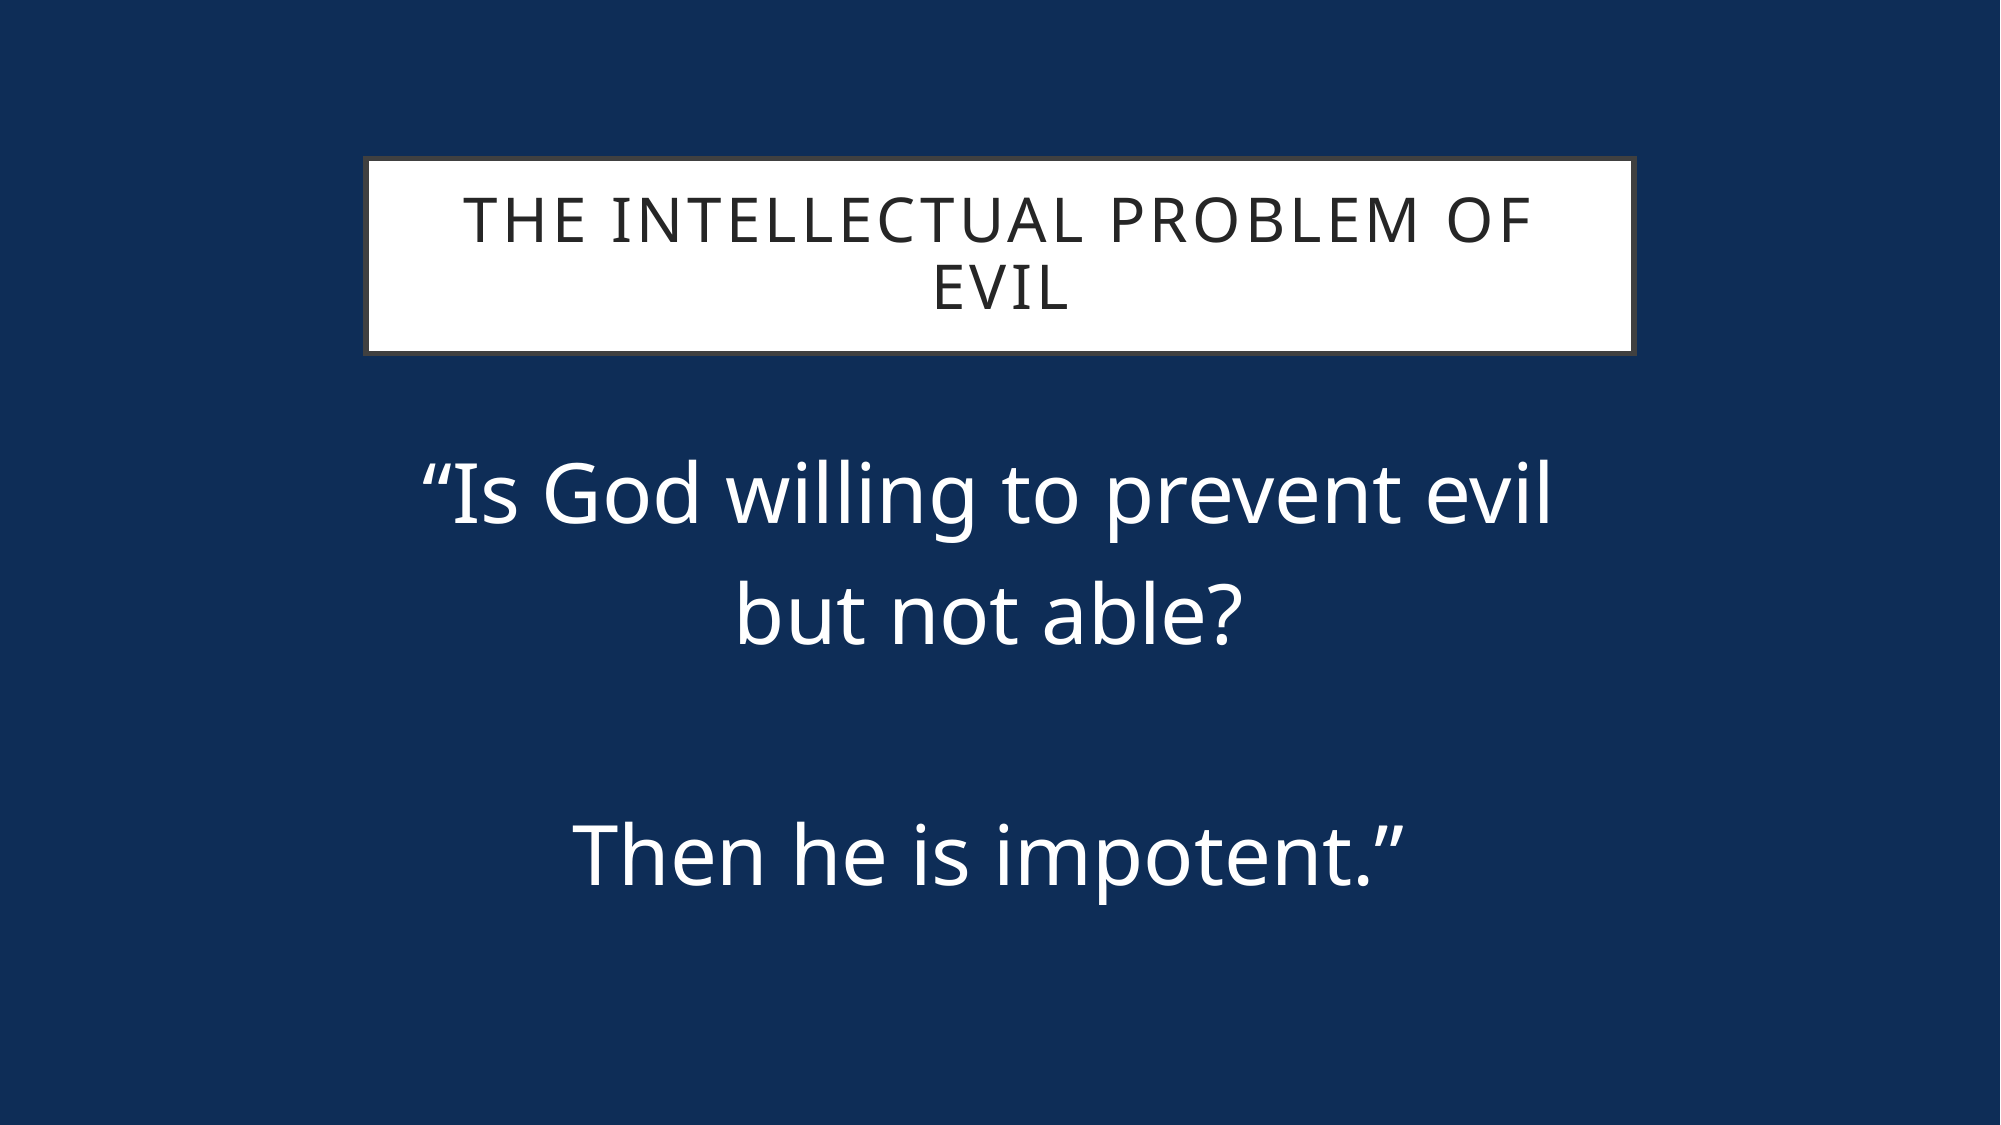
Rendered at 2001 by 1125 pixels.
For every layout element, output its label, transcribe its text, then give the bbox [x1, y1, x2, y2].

list “Is God willing to prevent evil but not able? Then he is impotent.” [366, 432, 1634, 942]
title The Intellectual Problem of Evil [363, 156, 1637, 356]
